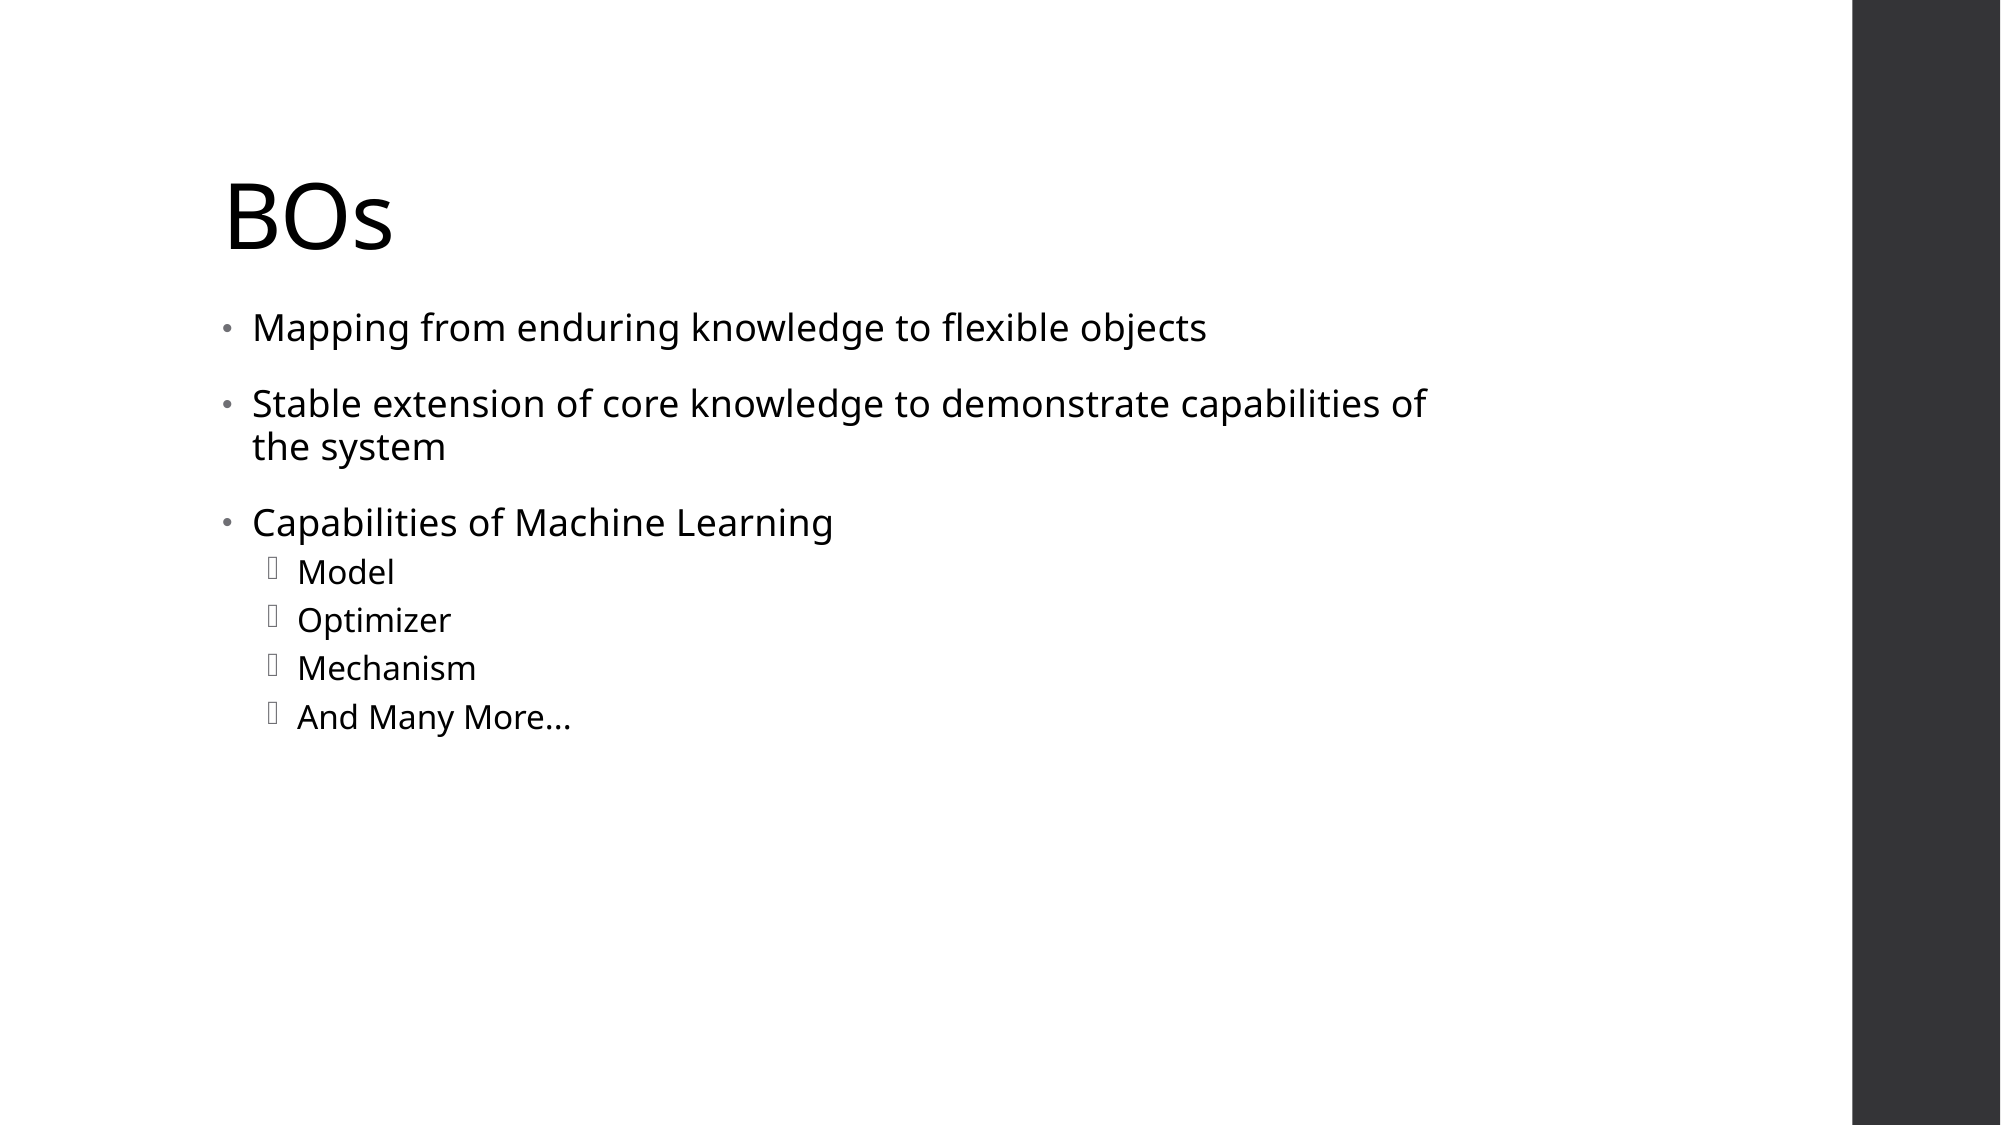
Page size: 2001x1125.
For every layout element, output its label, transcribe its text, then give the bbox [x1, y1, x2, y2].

list Mapping from enduring knowledge to flexible objects Stable extension of core knowledge to demonstrate capabilities of the system Capabilities of Machine Learning Model Optimizer Mechanism And Many More... [206, 299, 1617, 1014]
title BOs [206, 60, 1797, 278]
